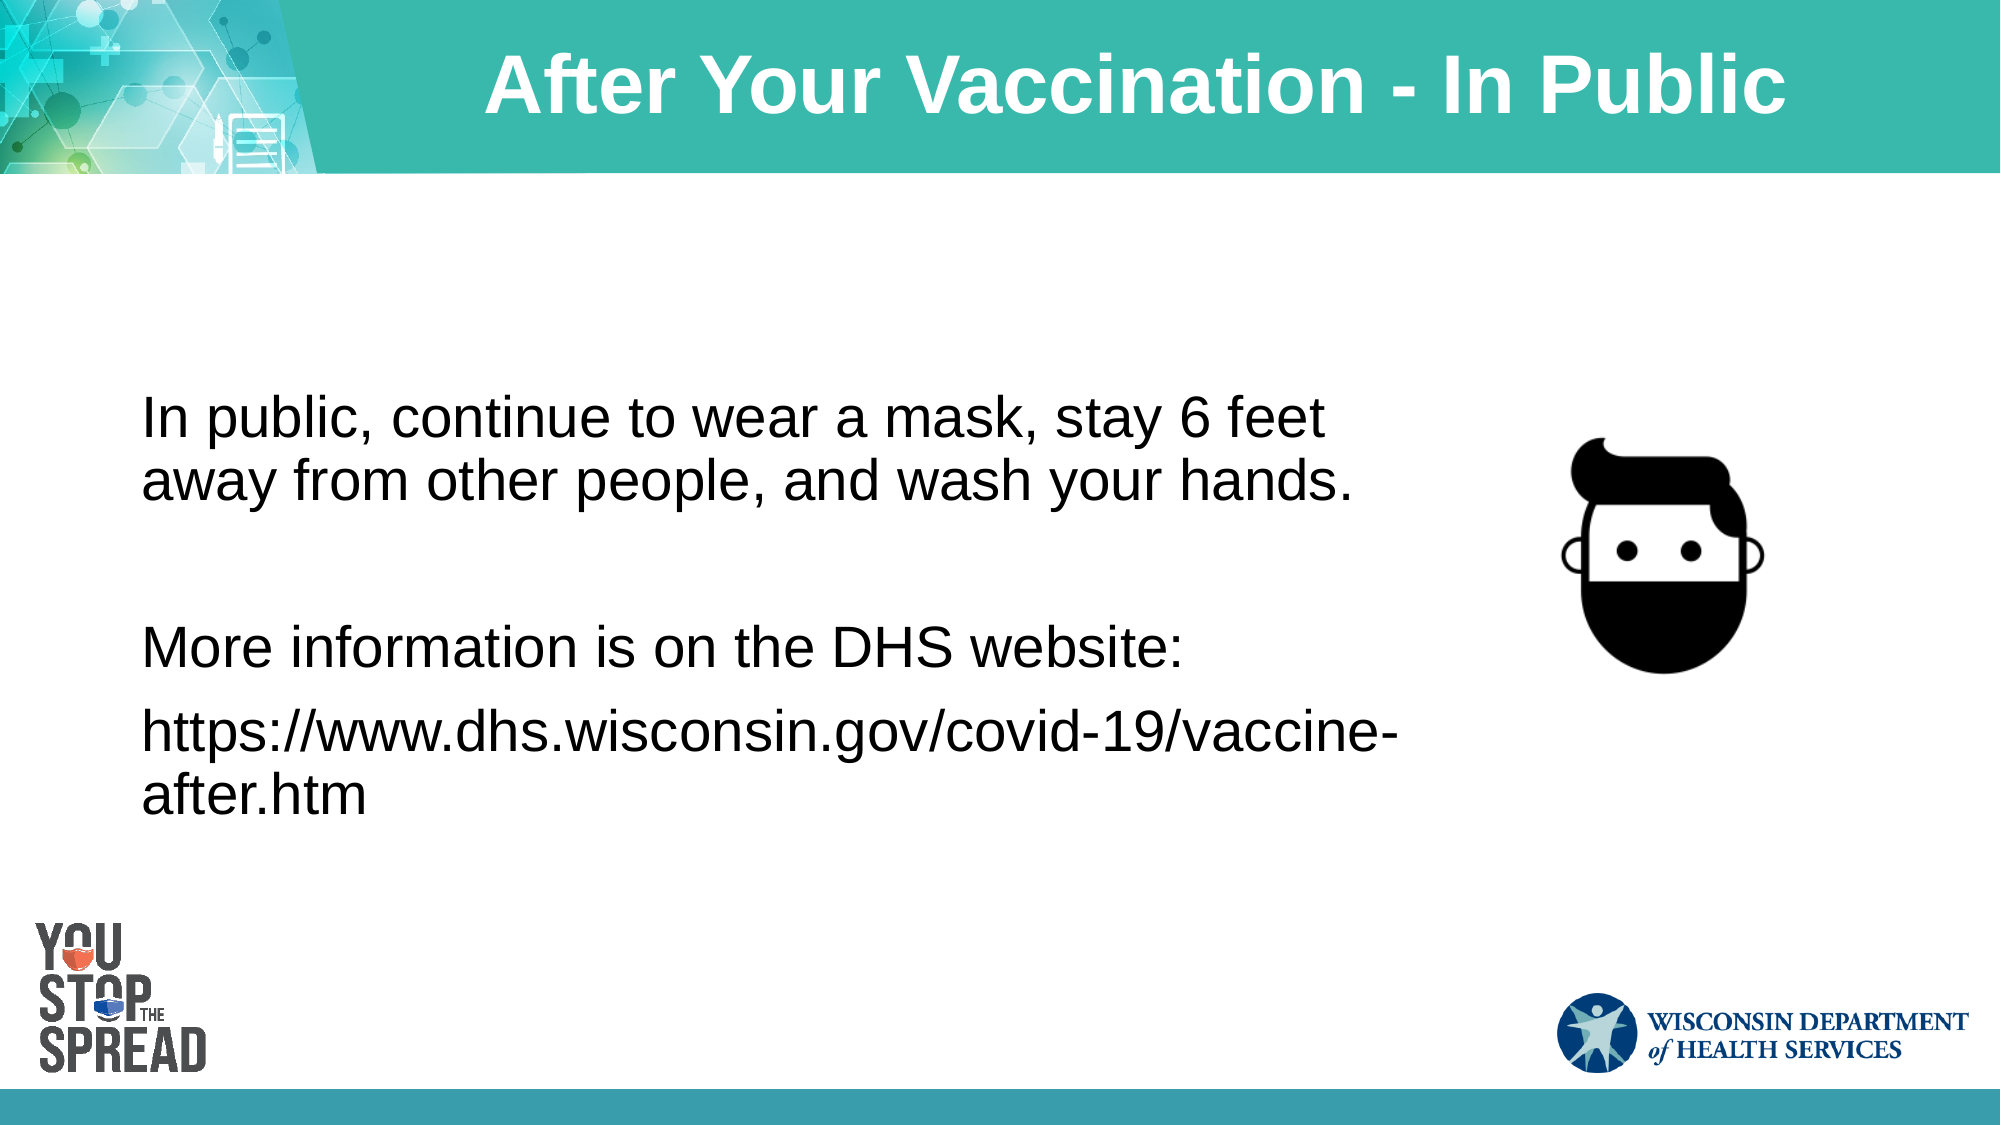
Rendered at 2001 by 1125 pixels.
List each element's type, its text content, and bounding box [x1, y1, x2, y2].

picture [0, 0, 278, 174]
picture [34, 922, 208, 1073]
picture [1557, 993, 1969, 1073]
title After Your Vaccination - In Public [278, 0, 2000, 174]
picture [1535, 428, 1791, 684]
list In public, continue to wear a mask, stay 6 feet away from other people, and wash your hands. More information is on the DHS website: https://www.dhs.wisconsin.gov/covid-19/vaccine-after.htm [126, 204, 1474, 853]
